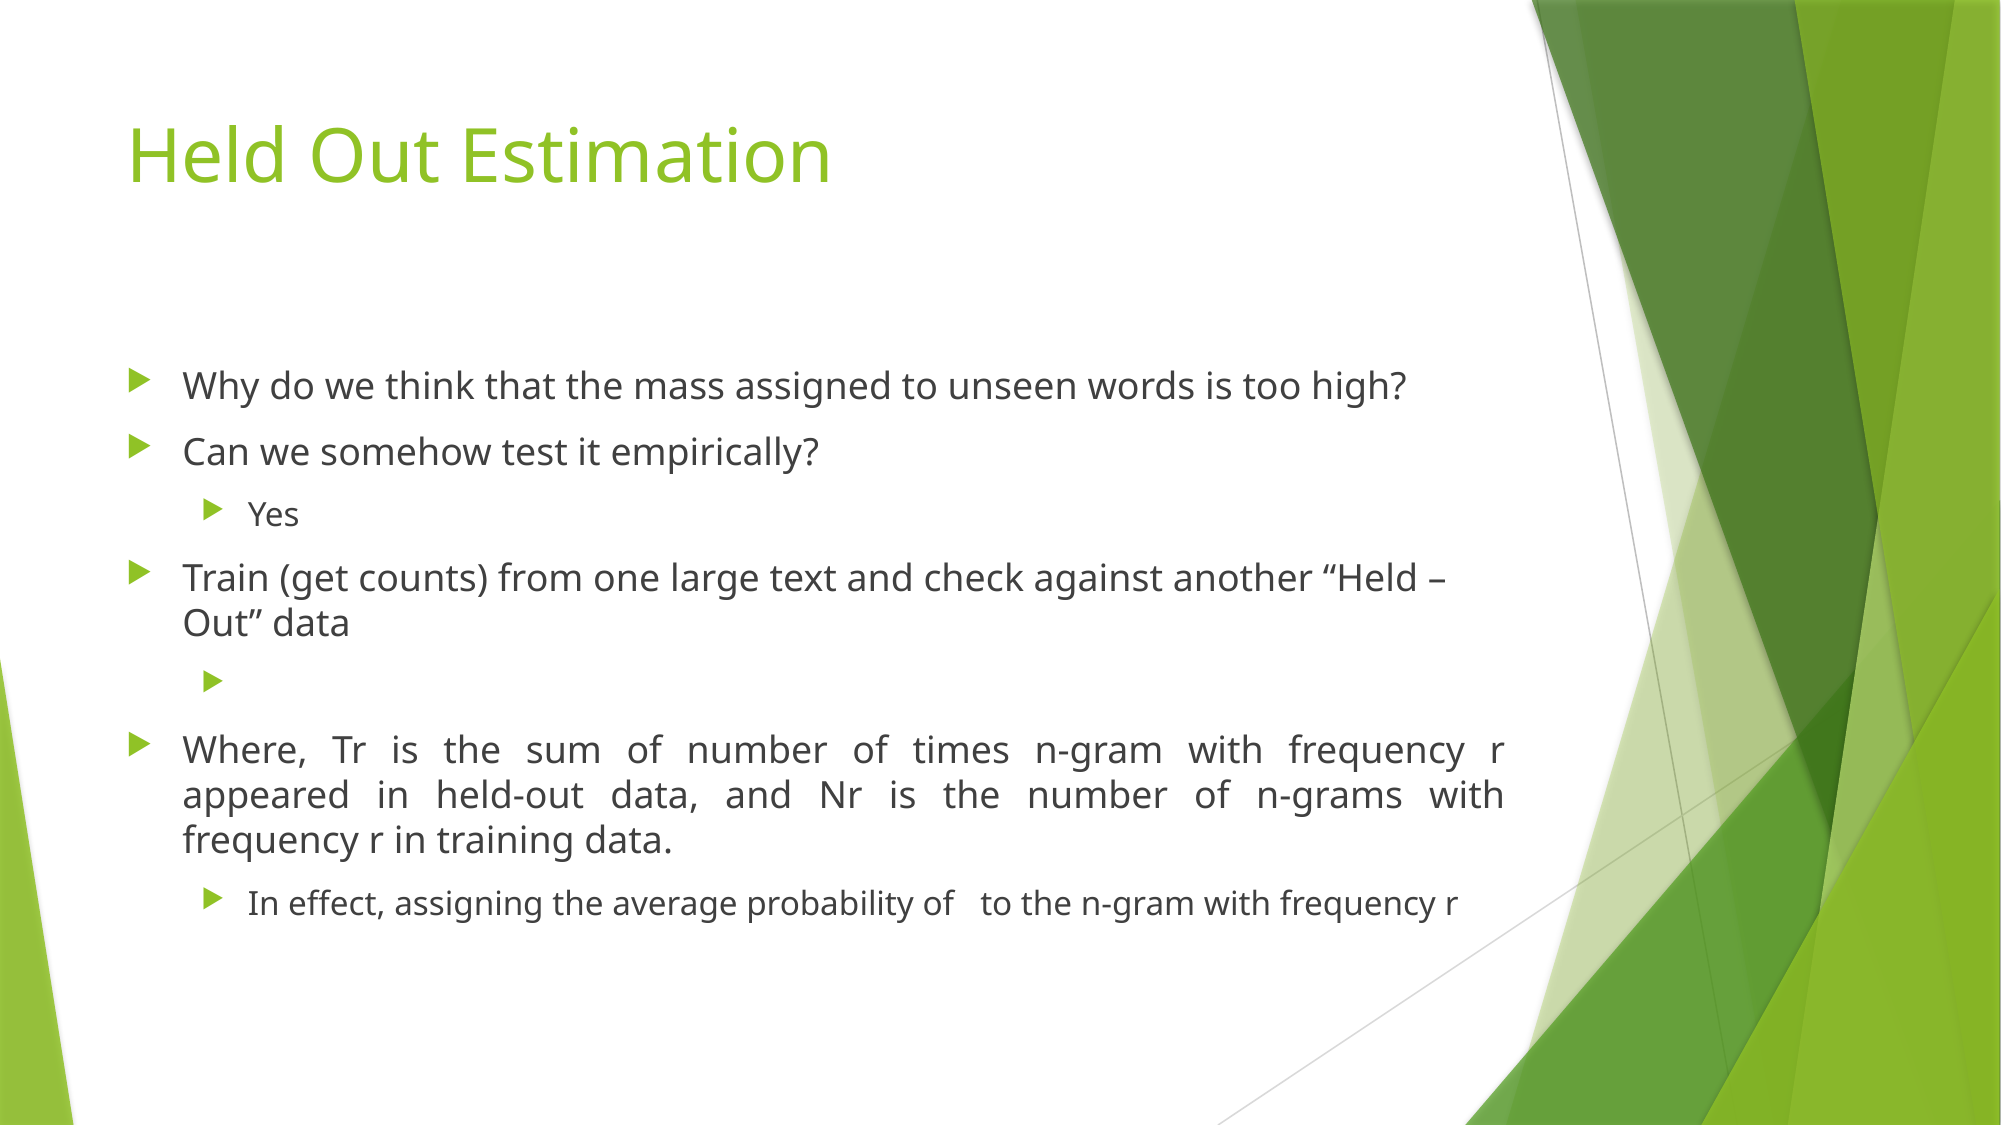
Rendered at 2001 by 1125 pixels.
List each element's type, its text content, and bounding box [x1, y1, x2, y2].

title Held Out Estimation [111, 99, 1522, 317]
